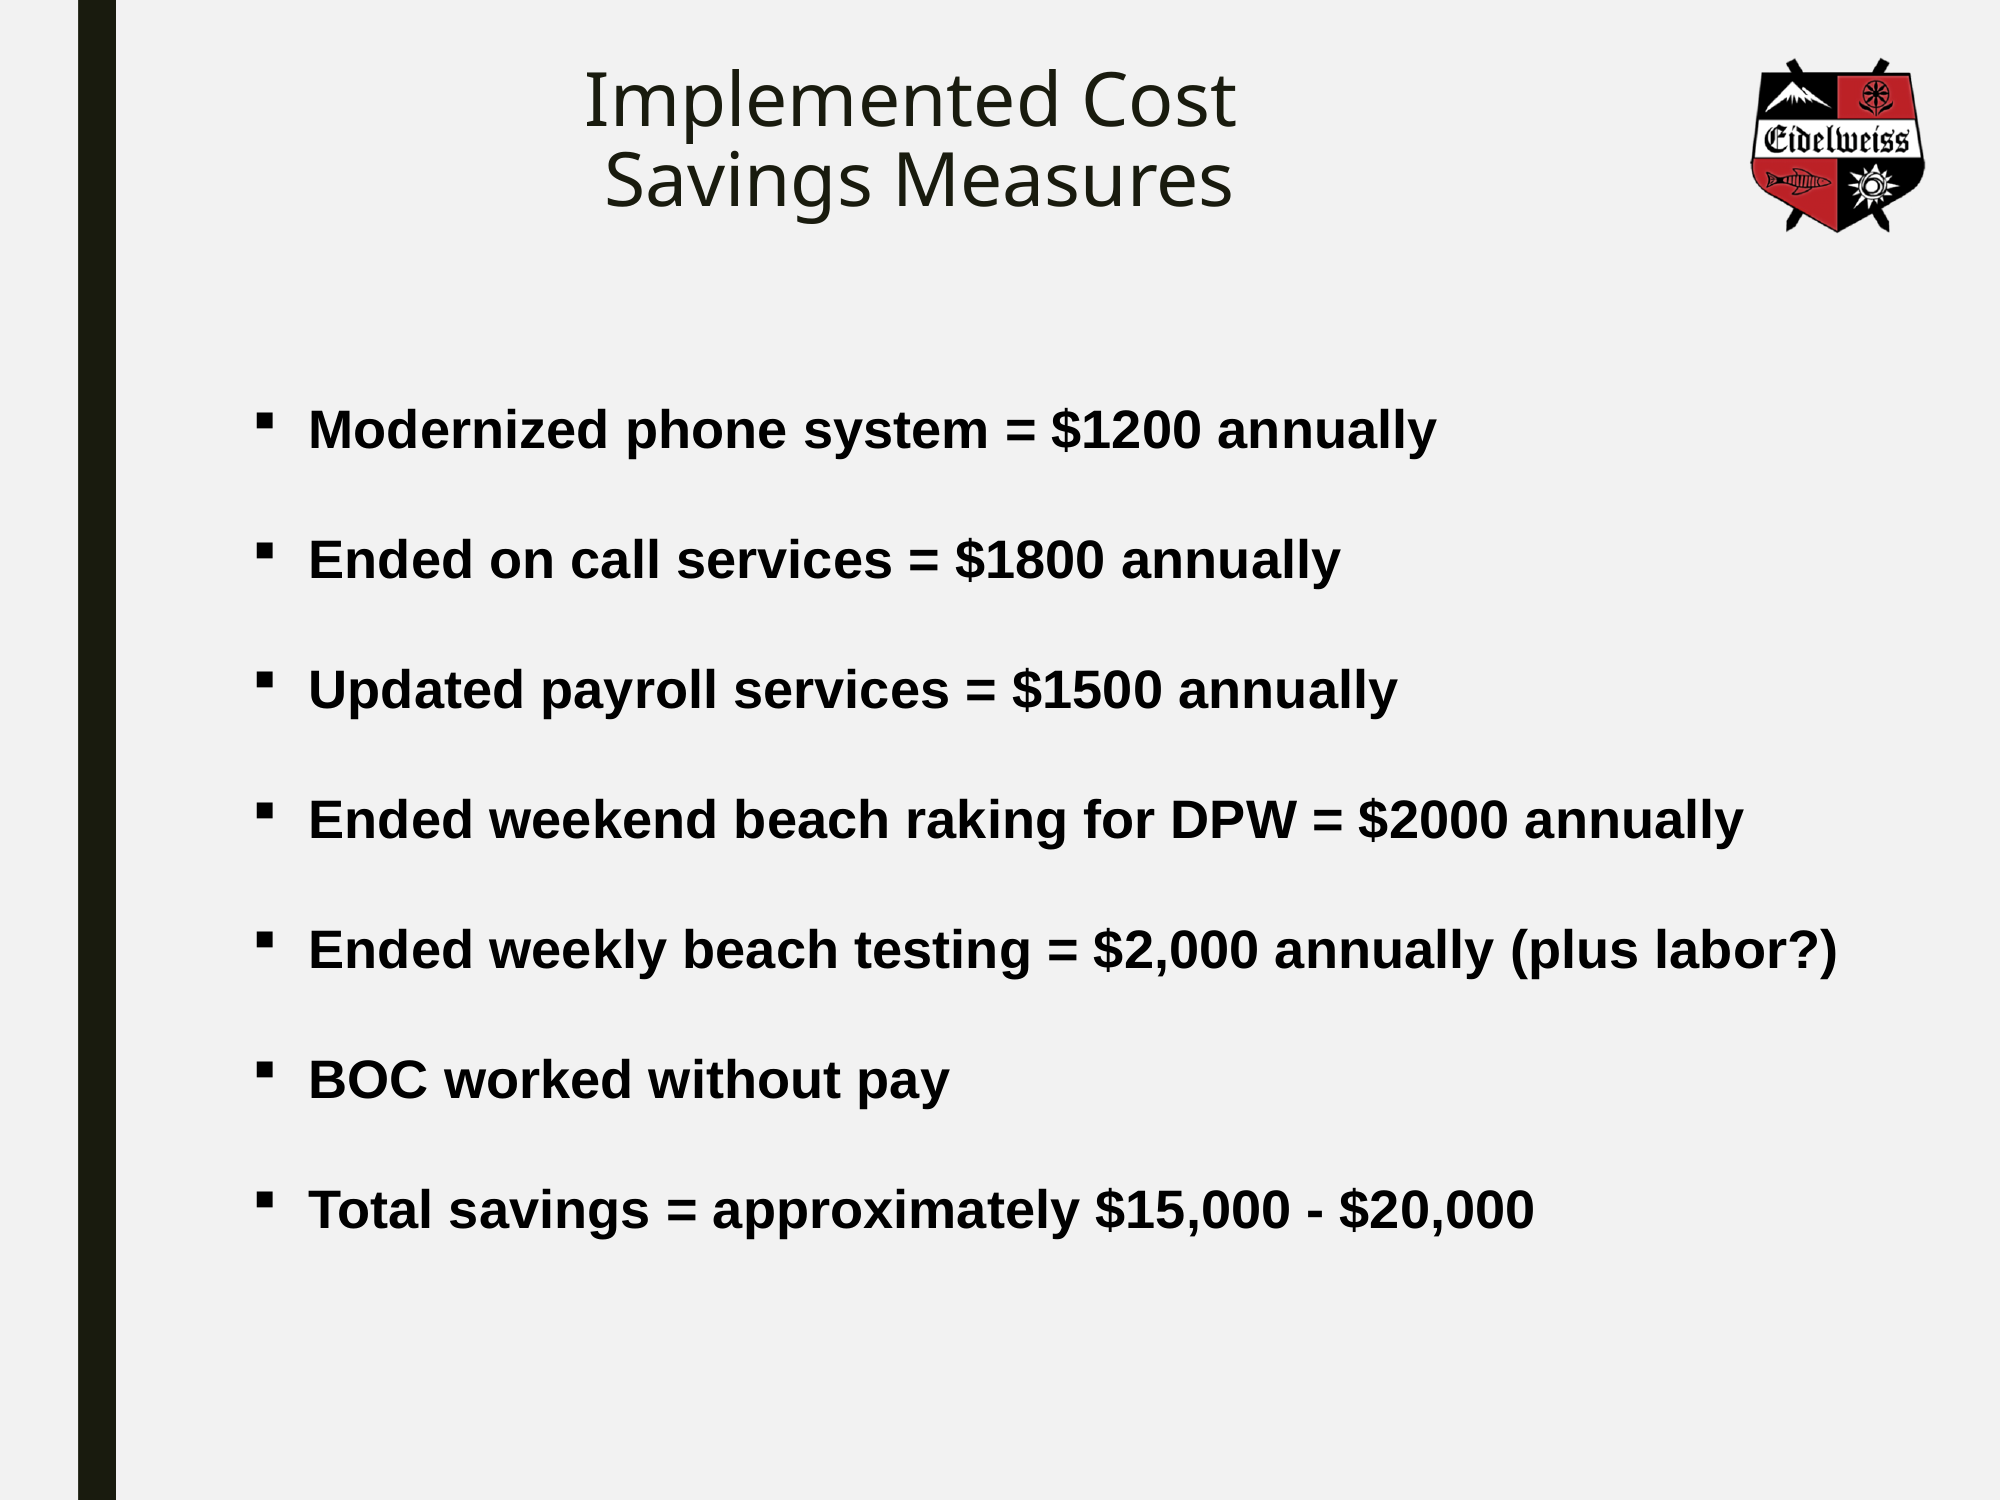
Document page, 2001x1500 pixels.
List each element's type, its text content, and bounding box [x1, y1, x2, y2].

picture [1749, 54, 1927, 239]
title Implemented Cost Savings Measures [569, 54, 1370, 248]
text_box Modernized phone system = $1200 annually Ended on call services = $1800 annually Updated payroll services = $1500 annually Ended weekend beach raking for DPW = $2000 annually Ended weekly beach testing = $2,000 annually (plus labor?) BOC worked without pay Total savings = approximately $15,000 - $20,000 [237, 387, 1927, 1247]
